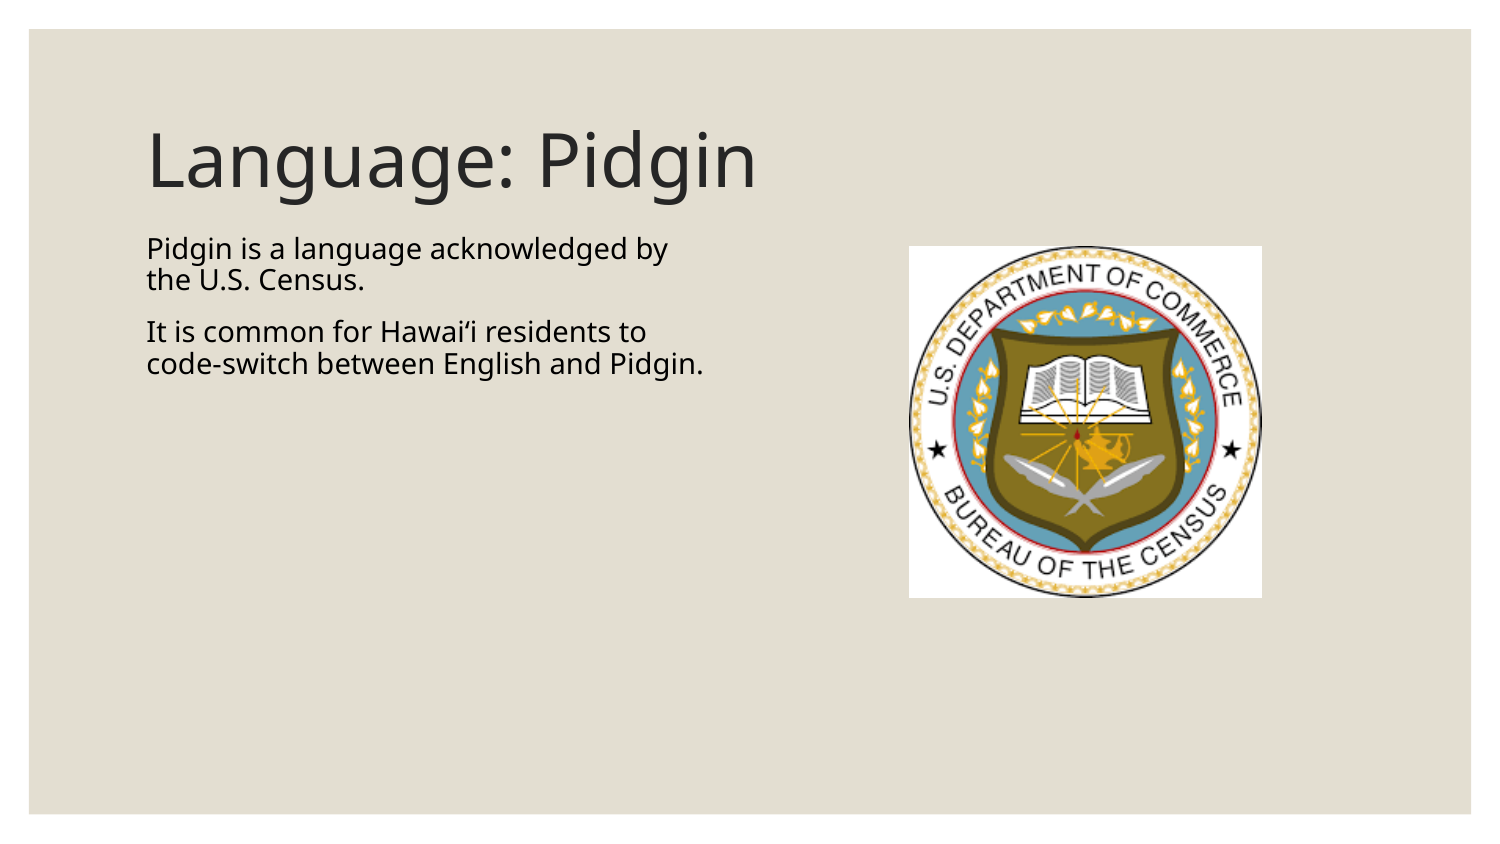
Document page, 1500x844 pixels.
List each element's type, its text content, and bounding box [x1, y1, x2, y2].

picture [909, 245, 1262, 598]
list Pidgin is a language acknowledged by the U.S. Census. It is common for Hawaiʻi residents to code-switch between English and Pidgin. [131, 218, 725, 743]
title Language: Pidgin [131, 79, 1369, 248]
